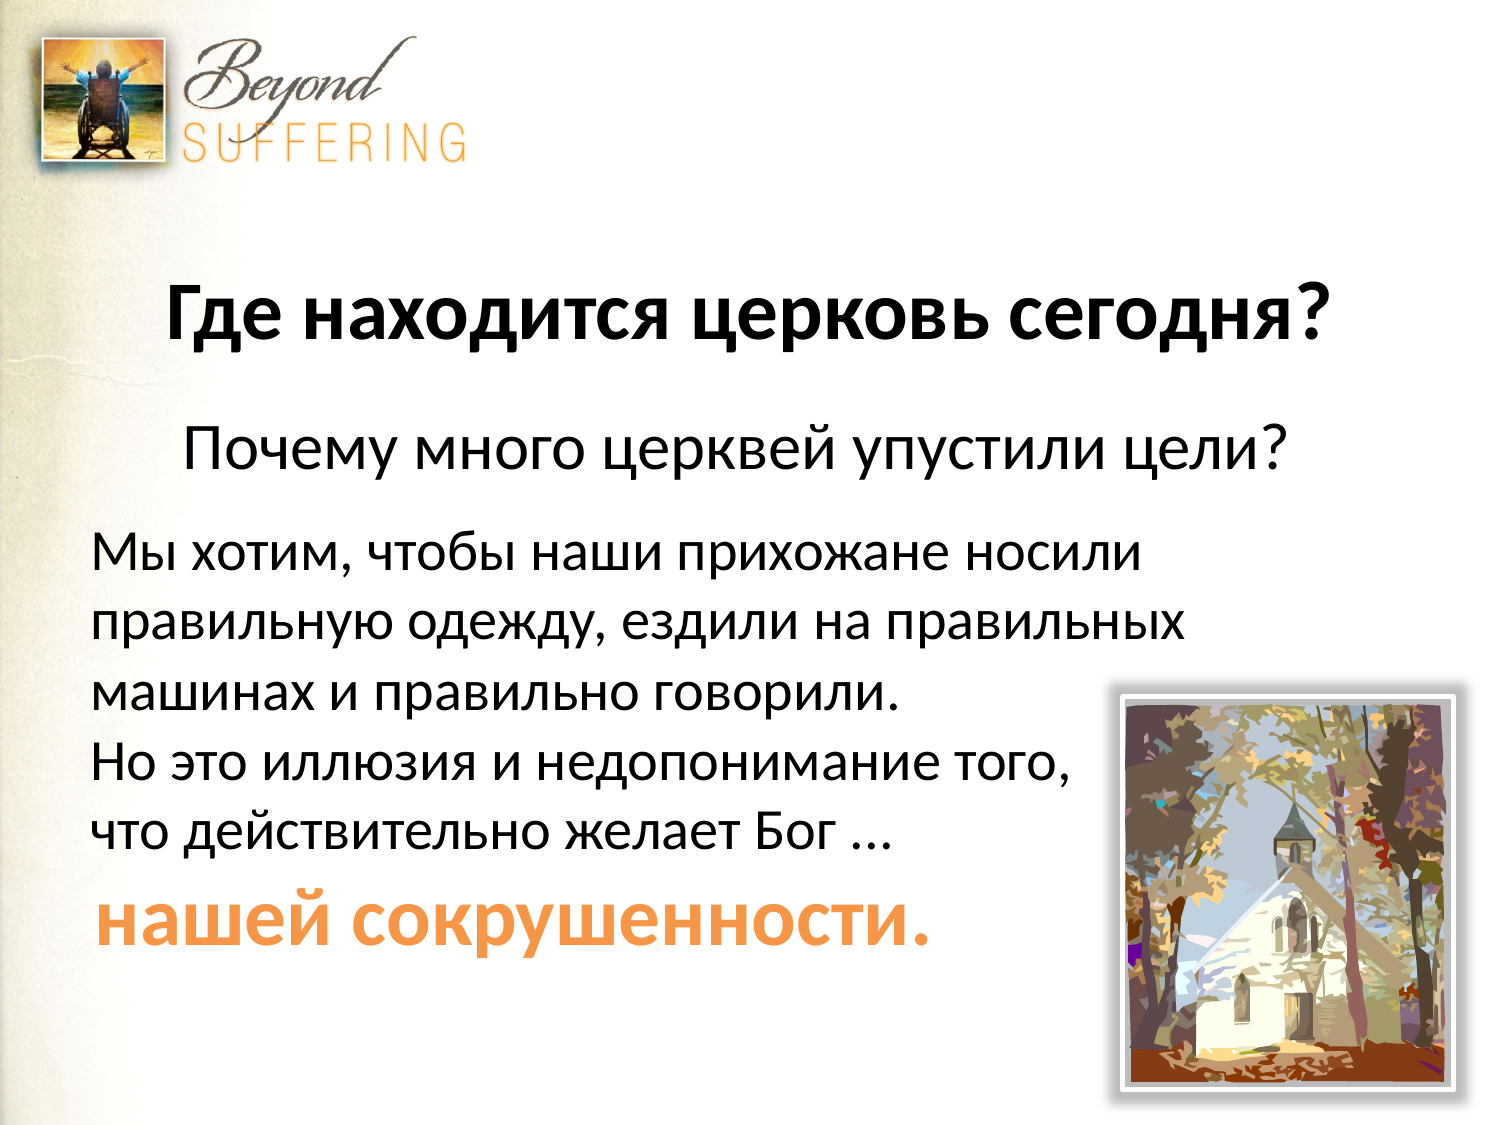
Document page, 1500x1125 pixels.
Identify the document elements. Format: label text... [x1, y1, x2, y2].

picture [0, 0, 499, 1125]
picture [1124, 698, 1452, 1088]
title Где находится церковь сегодня? [503, 212, 1500, 401]
list Почему много церквей упустили цели? Мы хотим, чтобы наши прихожане носили правильную одежду, ездили на правильных машинах и правильно говорили. Но это иллюзия и недопонимание того, что действительно желает Бог ... нашей сокрушенности. [503, 394, 1401, 1125]
